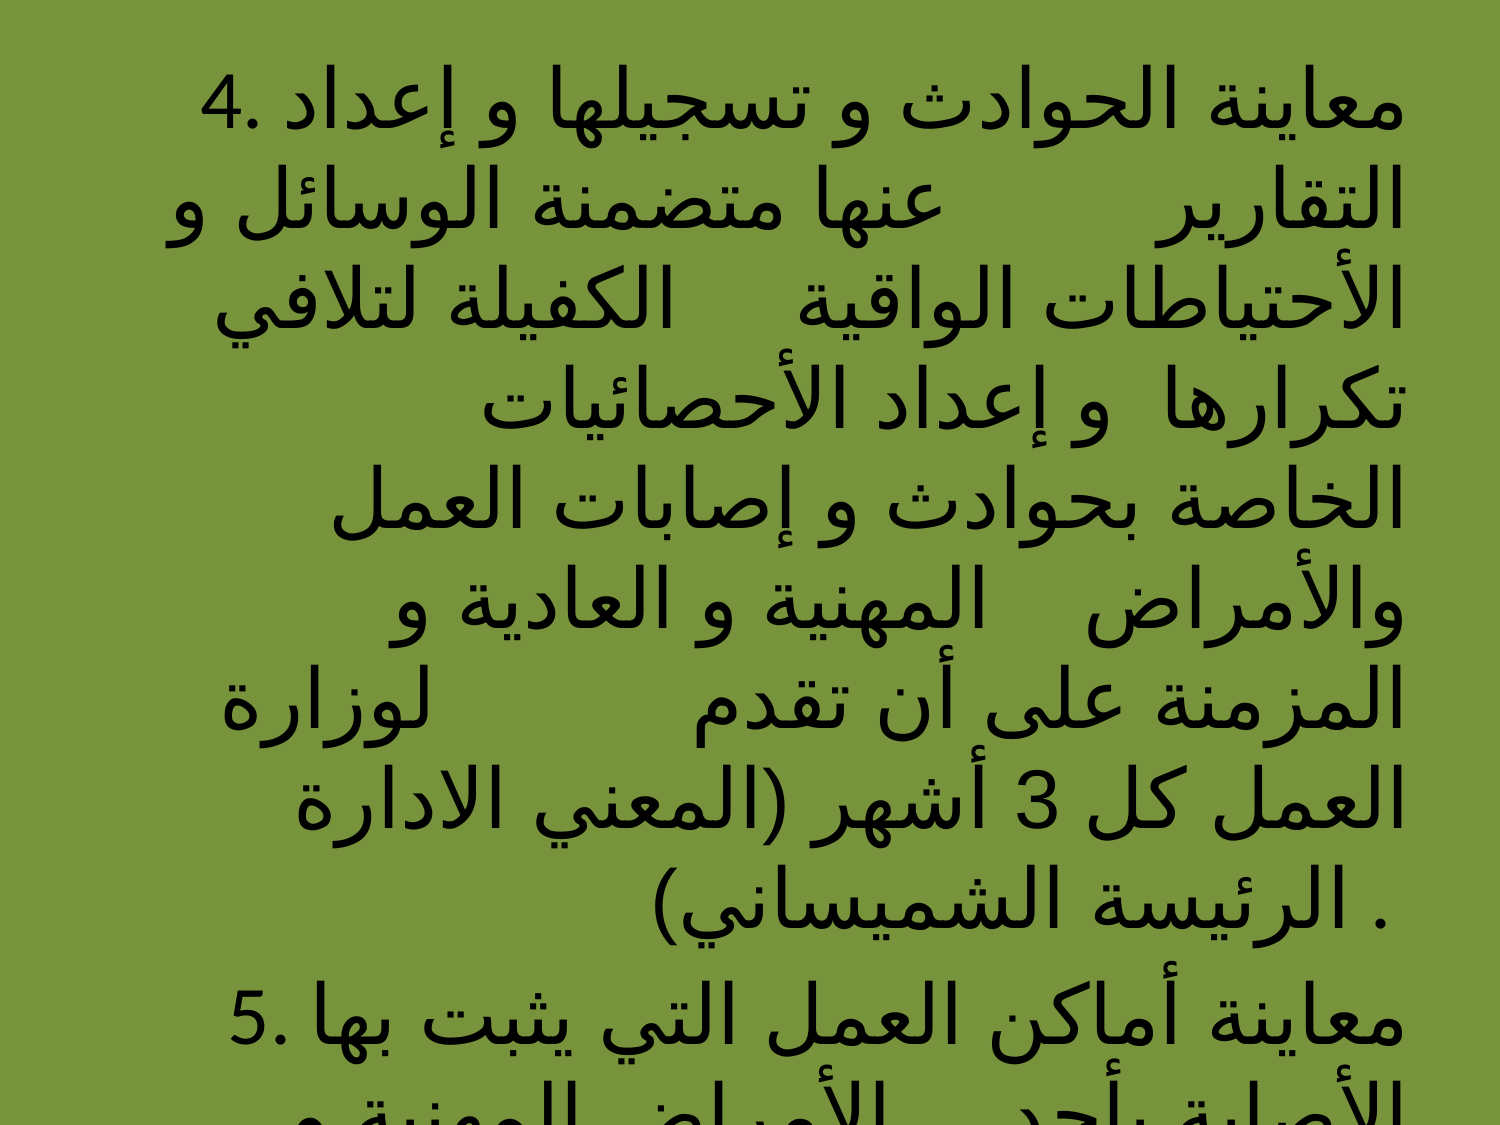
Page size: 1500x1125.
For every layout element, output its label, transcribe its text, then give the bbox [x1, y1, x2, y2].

list 4. معاينة الحوادث و تسجيلها و إعداد التقارير عنها متضمنة الوسائل و الأحتياطات الواقية الكفيلة لتلافي تكرارها و إعداد الأحصائيات الخاصة بحوادث و إصابات العمل والأمراض المهنية و العادية و المزمنة على أن تقدم لوزارة العمل كل 3 أشهر (المعني الادارة الرئيسة الشميساني) . 5. معاينة أماكن العمل التي يثبت بها الأصابة بأحد الأمراض المهنية و إعداد تقرير بظروف العمل بالاستعانة بطبيب المؤسسة إن وجد . [50, 37, 1425, 1063]
